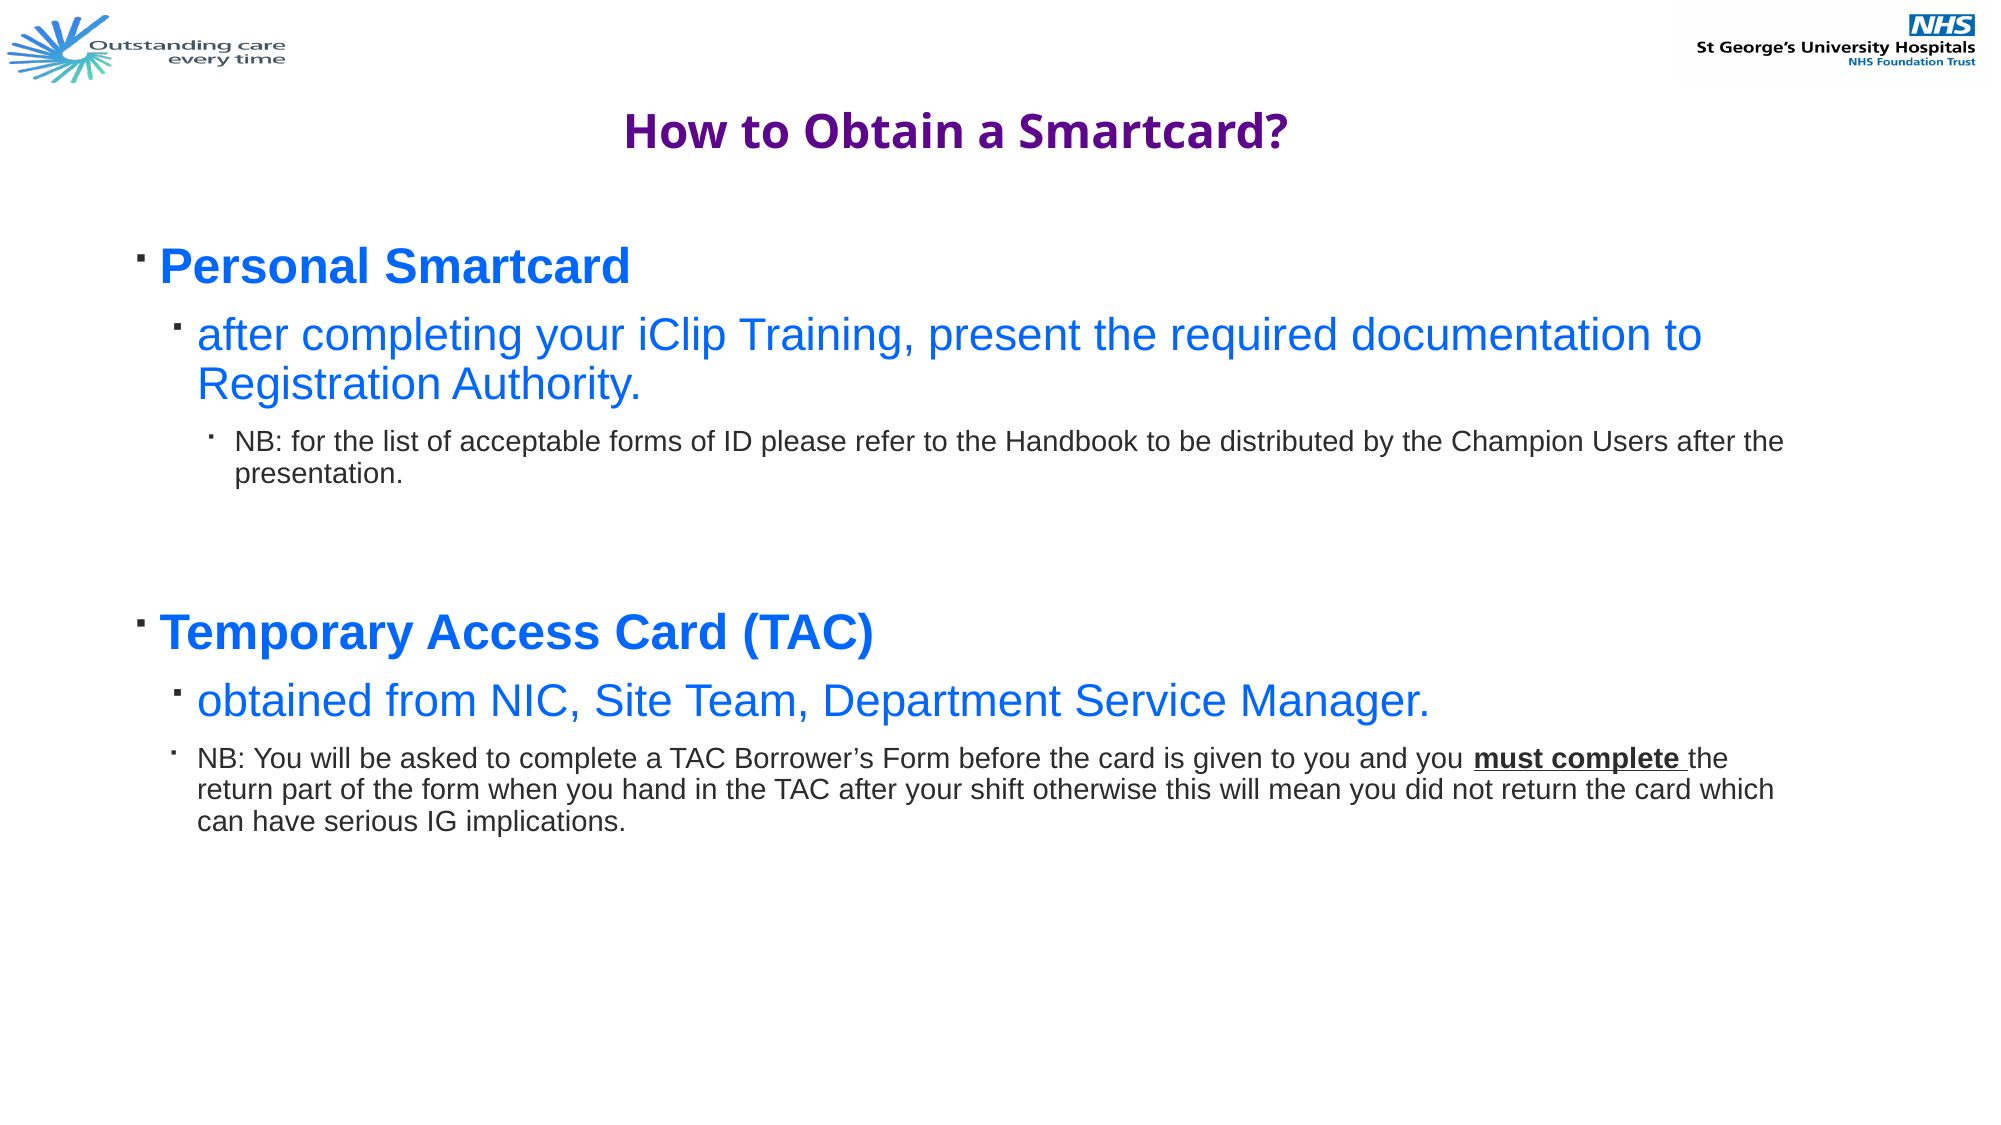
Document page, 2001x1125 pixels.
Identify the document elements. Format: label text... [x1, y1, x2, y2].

text_box How to Obtain a Smartcard? [131, 99, 1781, 167]
picture [6, 15, 286, 83]
list Personal Smartcard after completing your iClip Training, present the required documentation to Registration Authority. NB: for the list of acceptable forms of ID please refer to the Handbook to be distributed by the Champion Users after the presentation. Temporary Access Card (TAC) obtained from NIC, Site Team, Department Service Manager. NB: You will be asked to complete a TAC Borrower’s Form before the card is given to you and you must complete the return part of the form when you hand in the TAC after your shift otherwise this will mean you did not return the card which can have serious IG implications. [114, 232, 1827, 879]
picture [1675, 0, 1994, 83]
